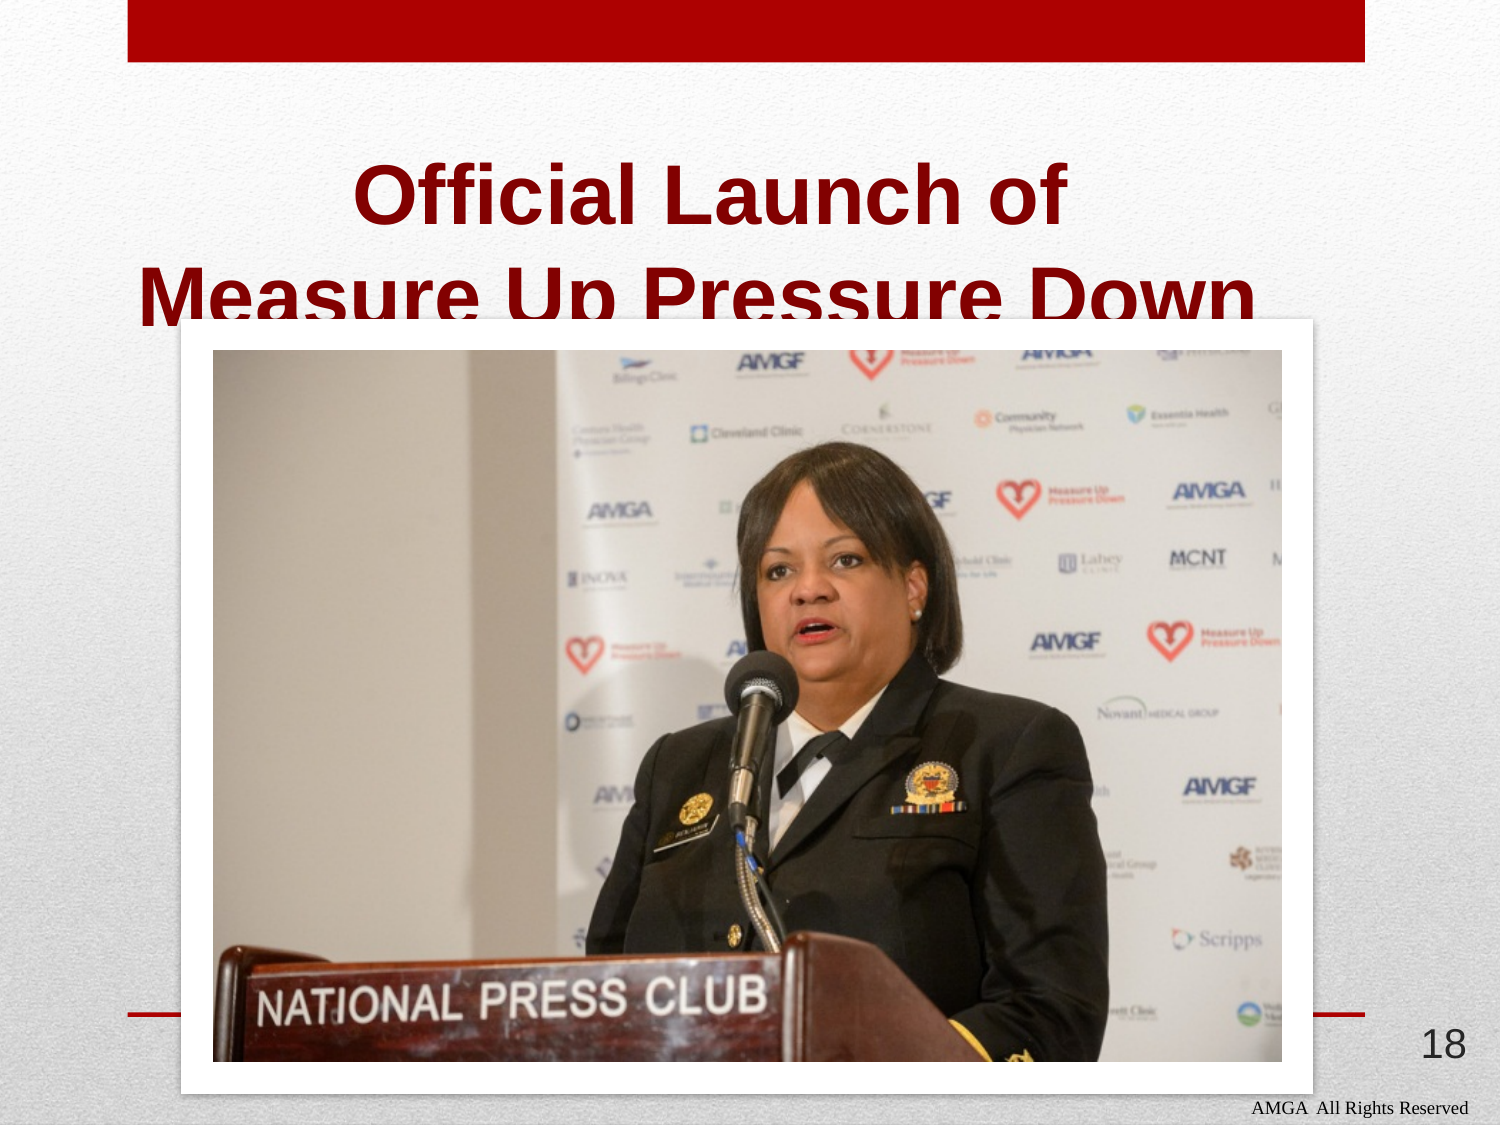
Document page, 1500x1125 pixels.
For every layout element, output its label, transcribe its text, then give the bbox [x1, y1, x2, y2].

picture [211, 349, 1284, 1064]
text_box 17 [1357, 1011, 1482, 1072]
title Official Launch of Measure Up Pressure Down [96, 62, 1347, 575]
